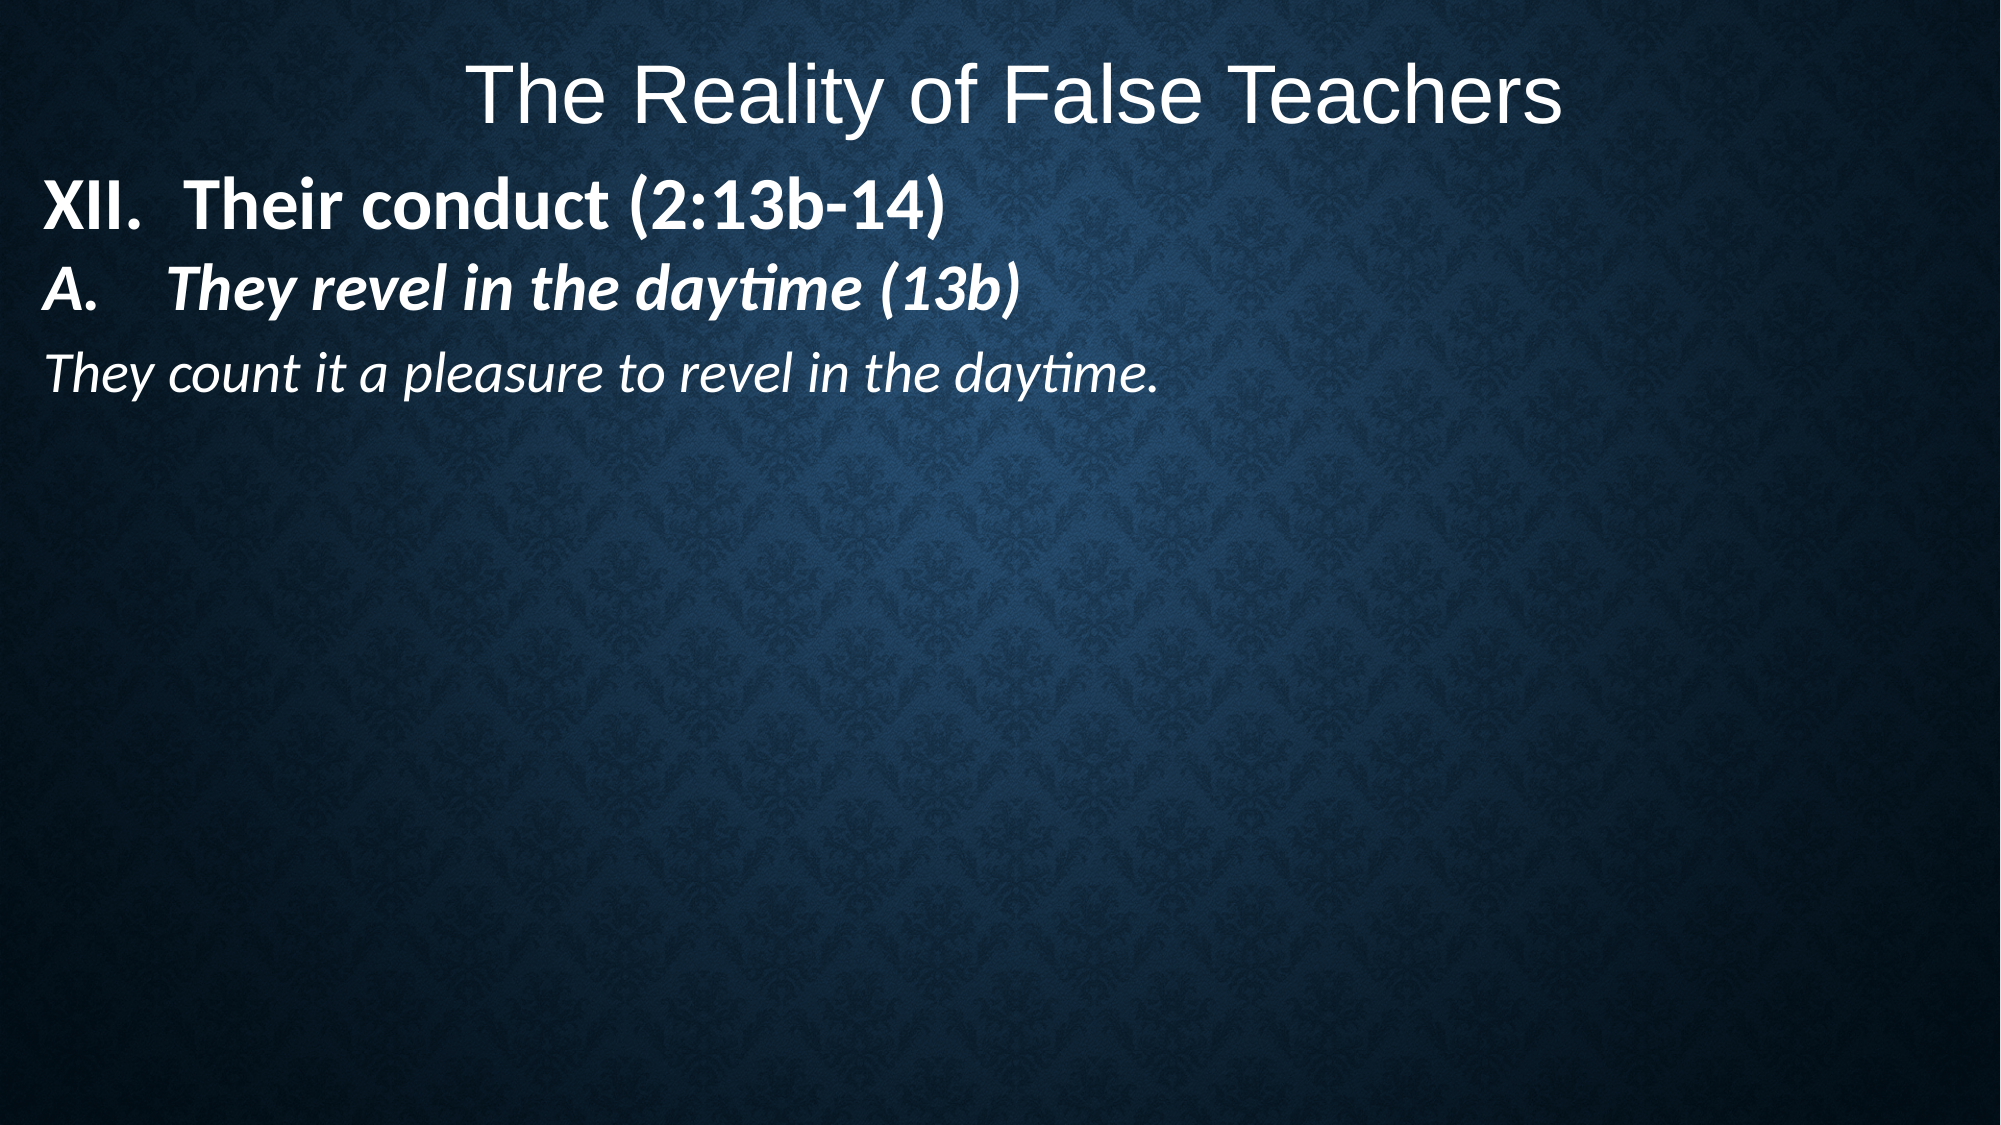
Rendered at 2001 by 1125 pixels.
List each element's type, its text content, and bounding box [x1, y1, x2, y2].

text_box They count it a pleasure to revel in the daytime. [28, 326, 1947, 412]
text_box Their conduct (2:13b-14) They revel in the daytime (13b) [28, 146, 1965, 332]
text_box The Reality of False Teachers [55, 32, 1974, 148]
